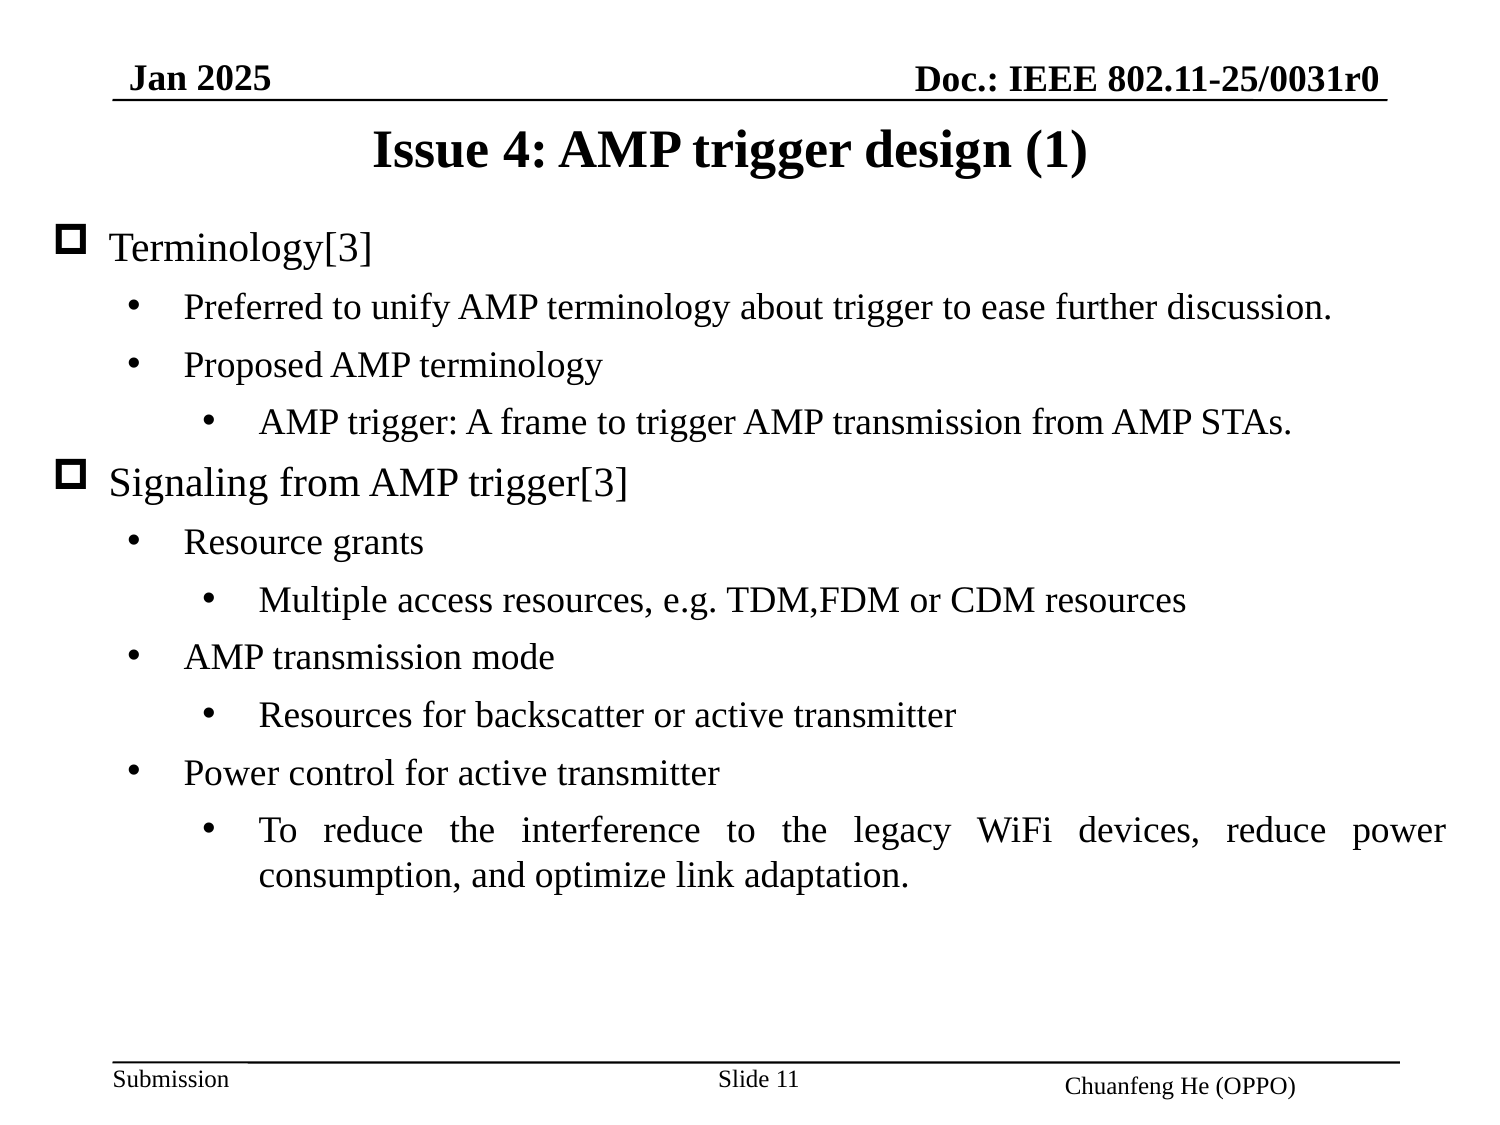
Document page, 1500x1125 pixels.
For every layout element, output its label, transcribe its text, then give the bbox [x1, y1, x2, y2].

text_box Issue 4: AMP trigger design (1) [62, 112, 1400, 193]
text_box Terminology[3] Preferred to unify AMP terminology about trigger to ease further discussion. Proposed AMP terminology AMP trigger: A frame to trigger AMP transmission from AMP STAs. Signaling from AMP trigger[3] Resource grants Multiple access resources, e.g. TDM,FDM or CDM resources AMP transmission mode Resources for backscatter or active transmitter Power control for active transmitter To reduce the interference to the legacy WiFi devices, reduce power consumption, and optimize link adaptation. [37, 212, 1463, 1018]
text_box Chuanfeng He (OPPO) [1050, 1062, 1402, 1093]
text_box Slide 11 [712, 1062, 800, 1122]
text_box Jan 2025 [114, 45, 493, 100]
text_box Doc.: IEEE 802.11-25/0031r0 [899, 46, 1413, 107]
